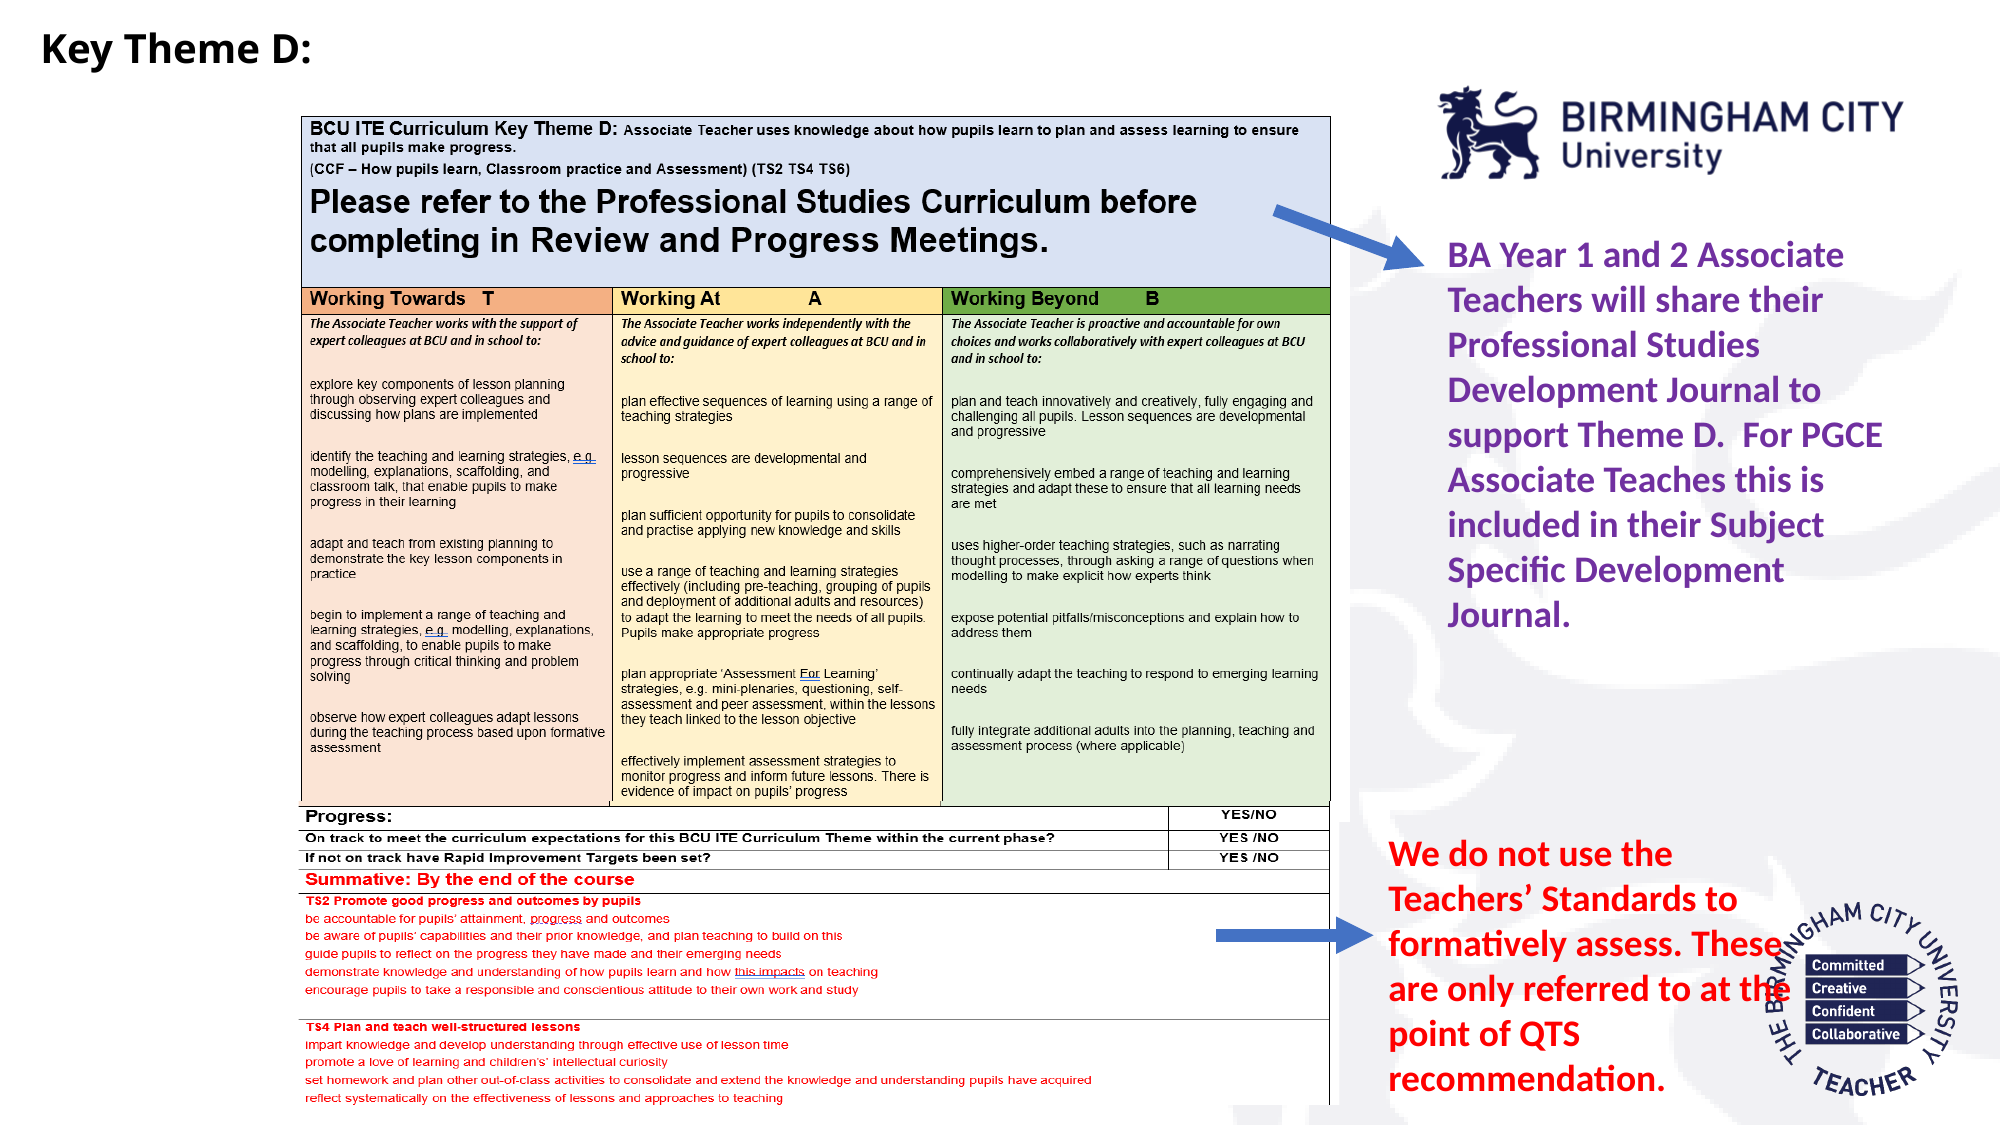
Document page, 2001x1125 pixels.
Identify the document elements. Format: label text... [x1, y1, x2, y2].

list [274, 107, 1350, 822]
title Key Theme D: [25, 20, 1178, 80]
text_box We do not use the Teachers’ Standards to formatively assess. These are only referred to at the point of QTS recommendation. [1373, 821, 1821, 1107]
picture [298, 801, 1340, 1105]
picture [1378, 48, 1980, 222]
text_box BA Year 1 and 2 Associate Teachers will share their Professional Studies Development Journal to support Theme D. For PGCE Associate Teaches this is included in their Subject Specific Development Journal. [1432, 222, 1922, 643]
picture [1821, 902, 1958, 1096]
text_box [1274, 209, 1425, 267]
